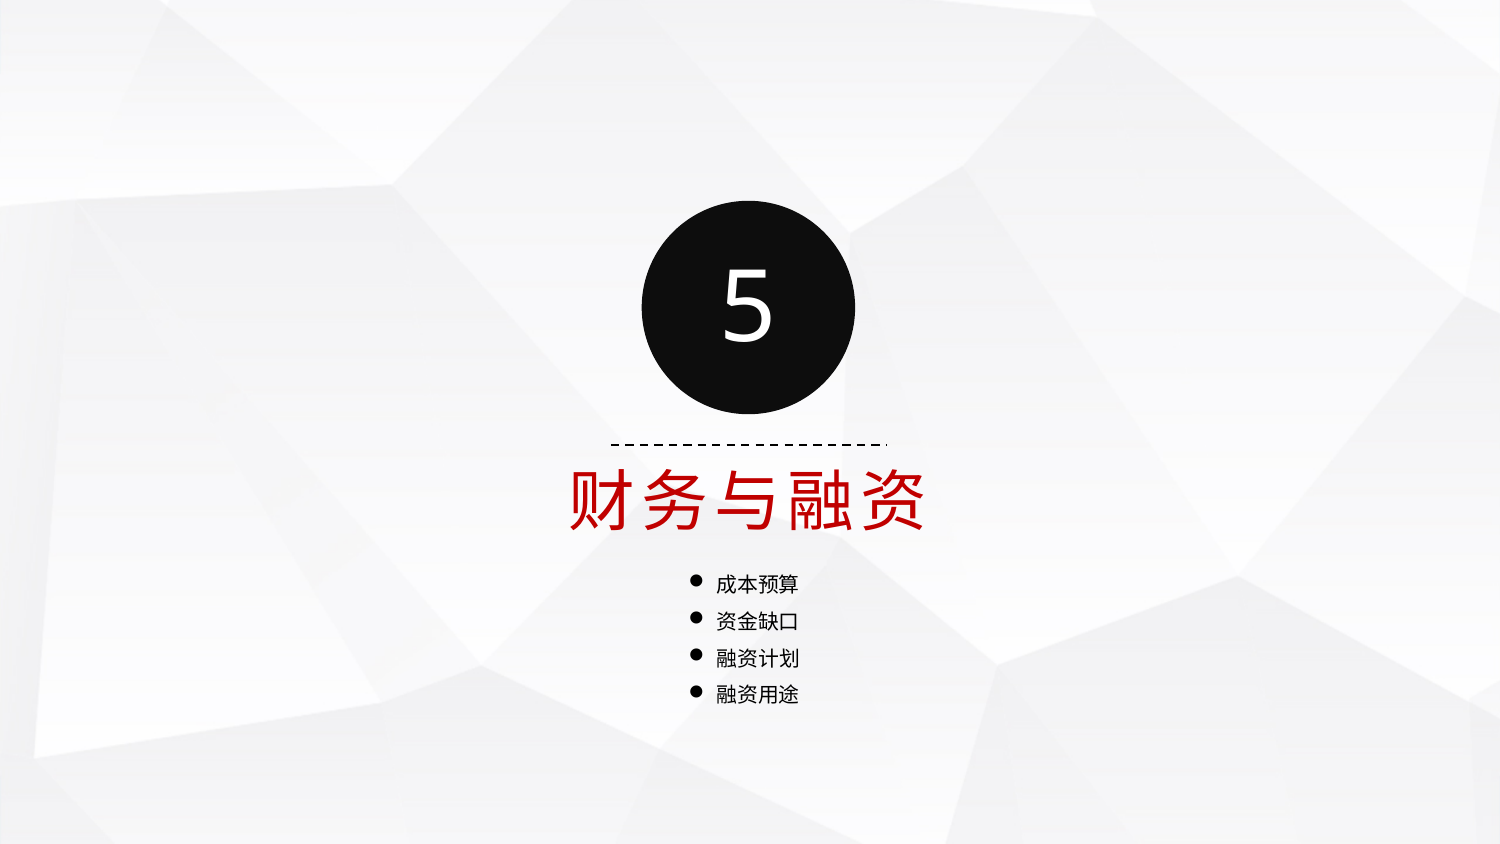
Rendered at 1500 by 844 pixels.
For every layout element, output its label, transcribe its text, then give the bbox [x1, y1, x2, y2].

picture [0, 0, 1500, 844]
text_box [641, 200, 856, 415]
text_box 成本预算 [688, 571, 881, 597]
text_box 财务与融资 [554, 451, 943, 547]
text_box 融资用途 [688, 681, 881, 707]
text_box 融资计划 [688, 645, 881, 671]
text_box 资金缺口 [688, 608, 881, 634]
